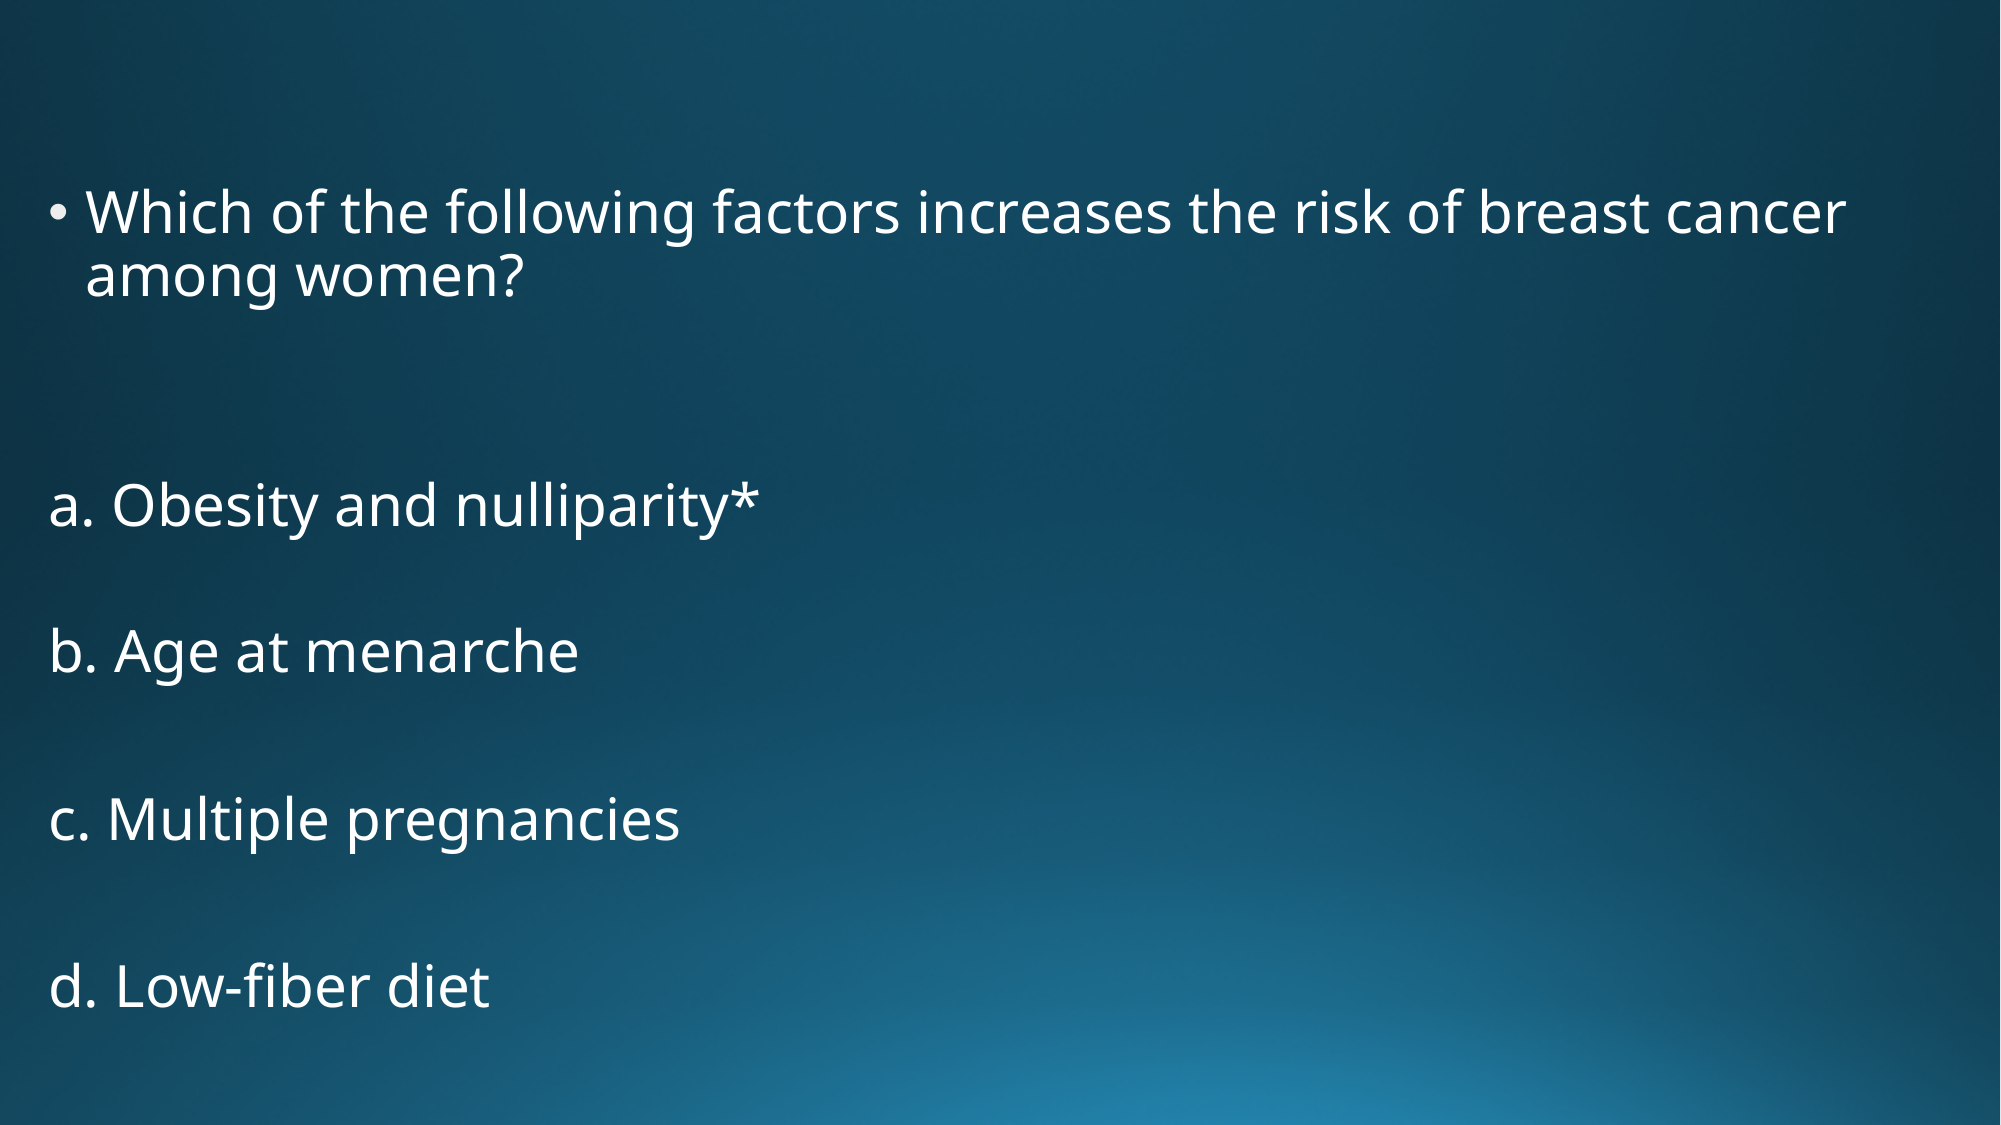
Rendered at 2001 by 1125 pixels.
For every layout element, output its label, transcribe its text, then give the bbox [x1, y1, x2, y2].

picture [0, 0, 2001, 1125]
list Which of the following factors increases the risk of breast cancer among women? a. Obesity and nulliparity* b. Age at menarche c. Multiple pregnancies d. Low-fiber diet [33, 175, 1925, 1029]
